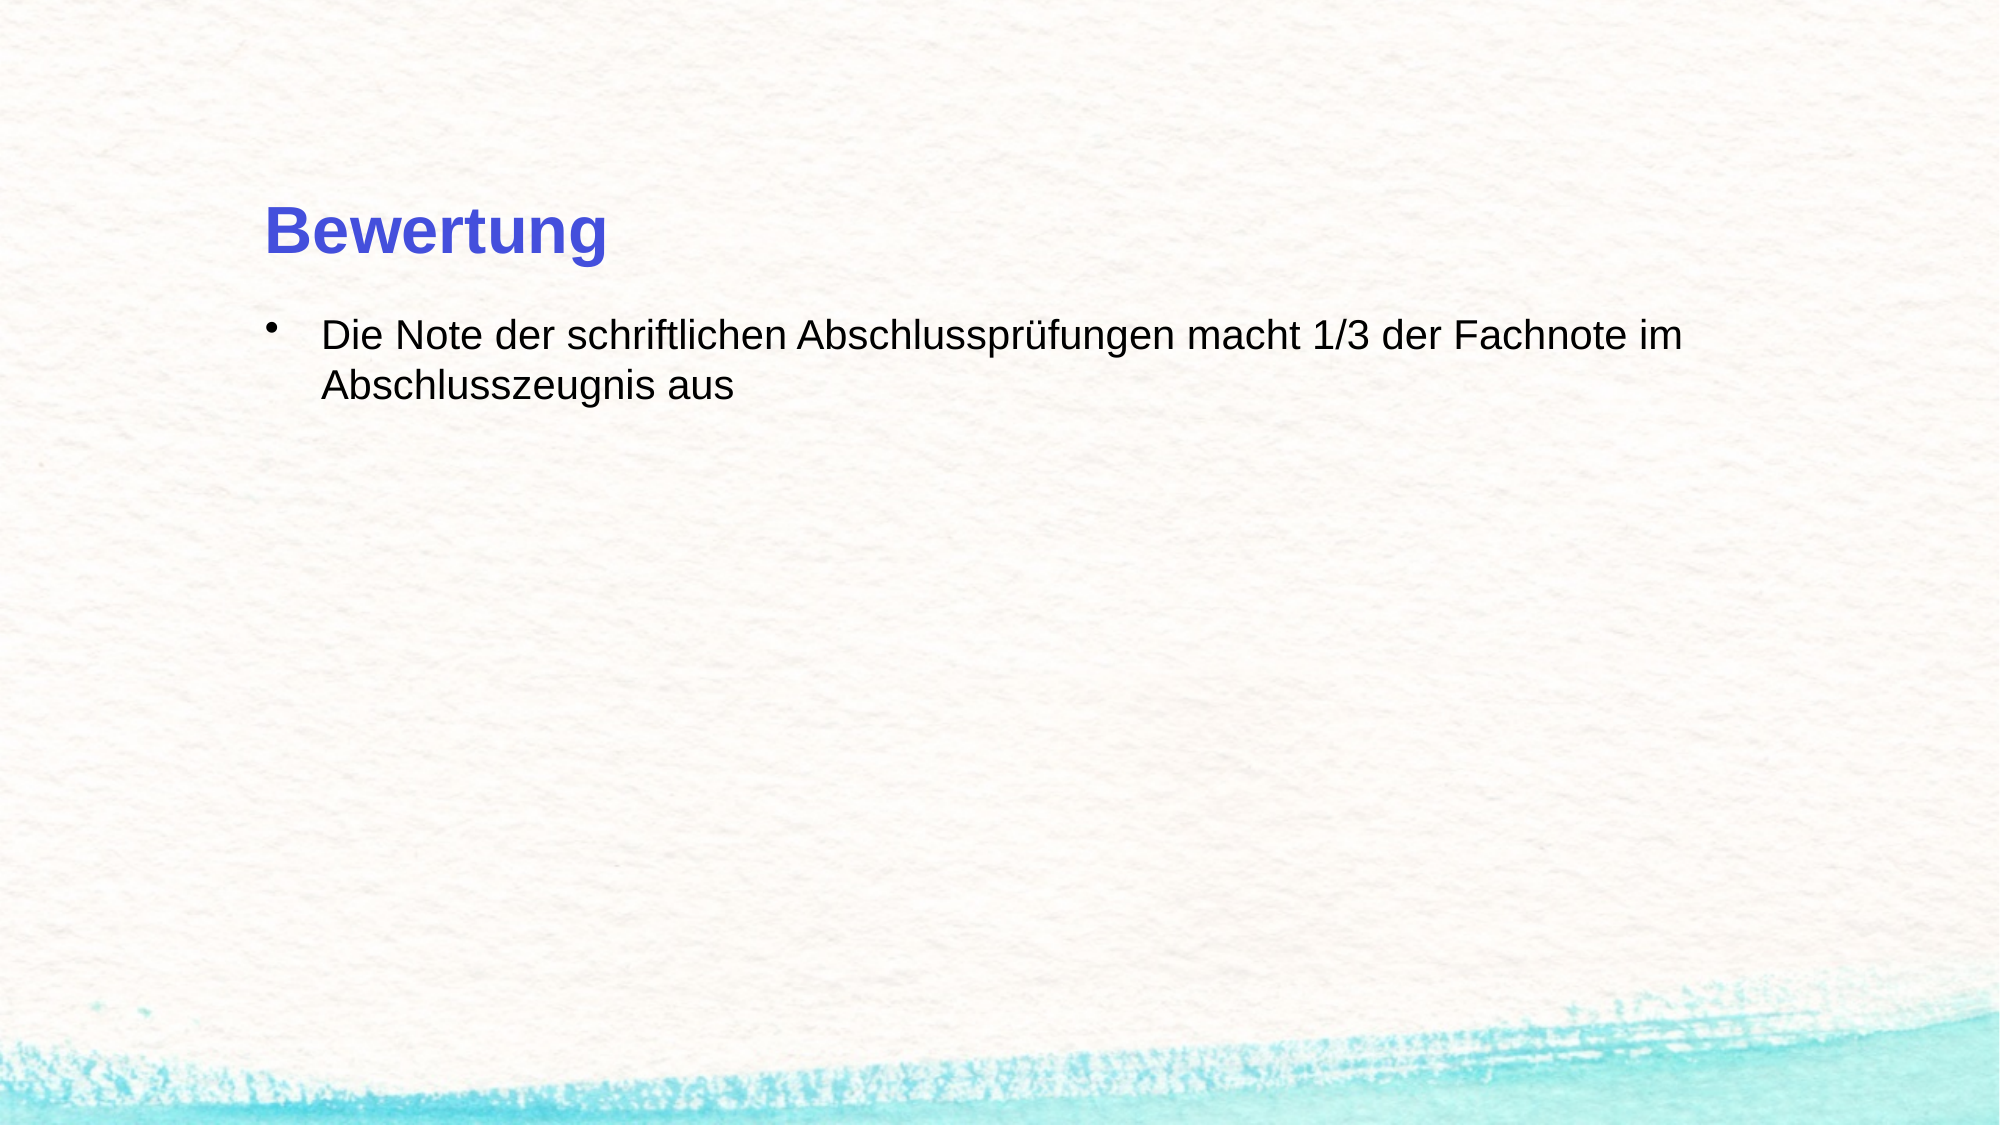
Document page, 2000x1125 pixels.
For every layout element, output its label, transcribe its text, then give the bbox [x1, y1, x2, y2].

picture [0, 0, 2000, 1125]
title Bewertung [249, 87, 1825, 275]
list Die Note der schriftlichen Abschlussprüfungen macht 1/3 der Fachnote im Abschlusszeugnis aus [249, 299, 1825, 988]
